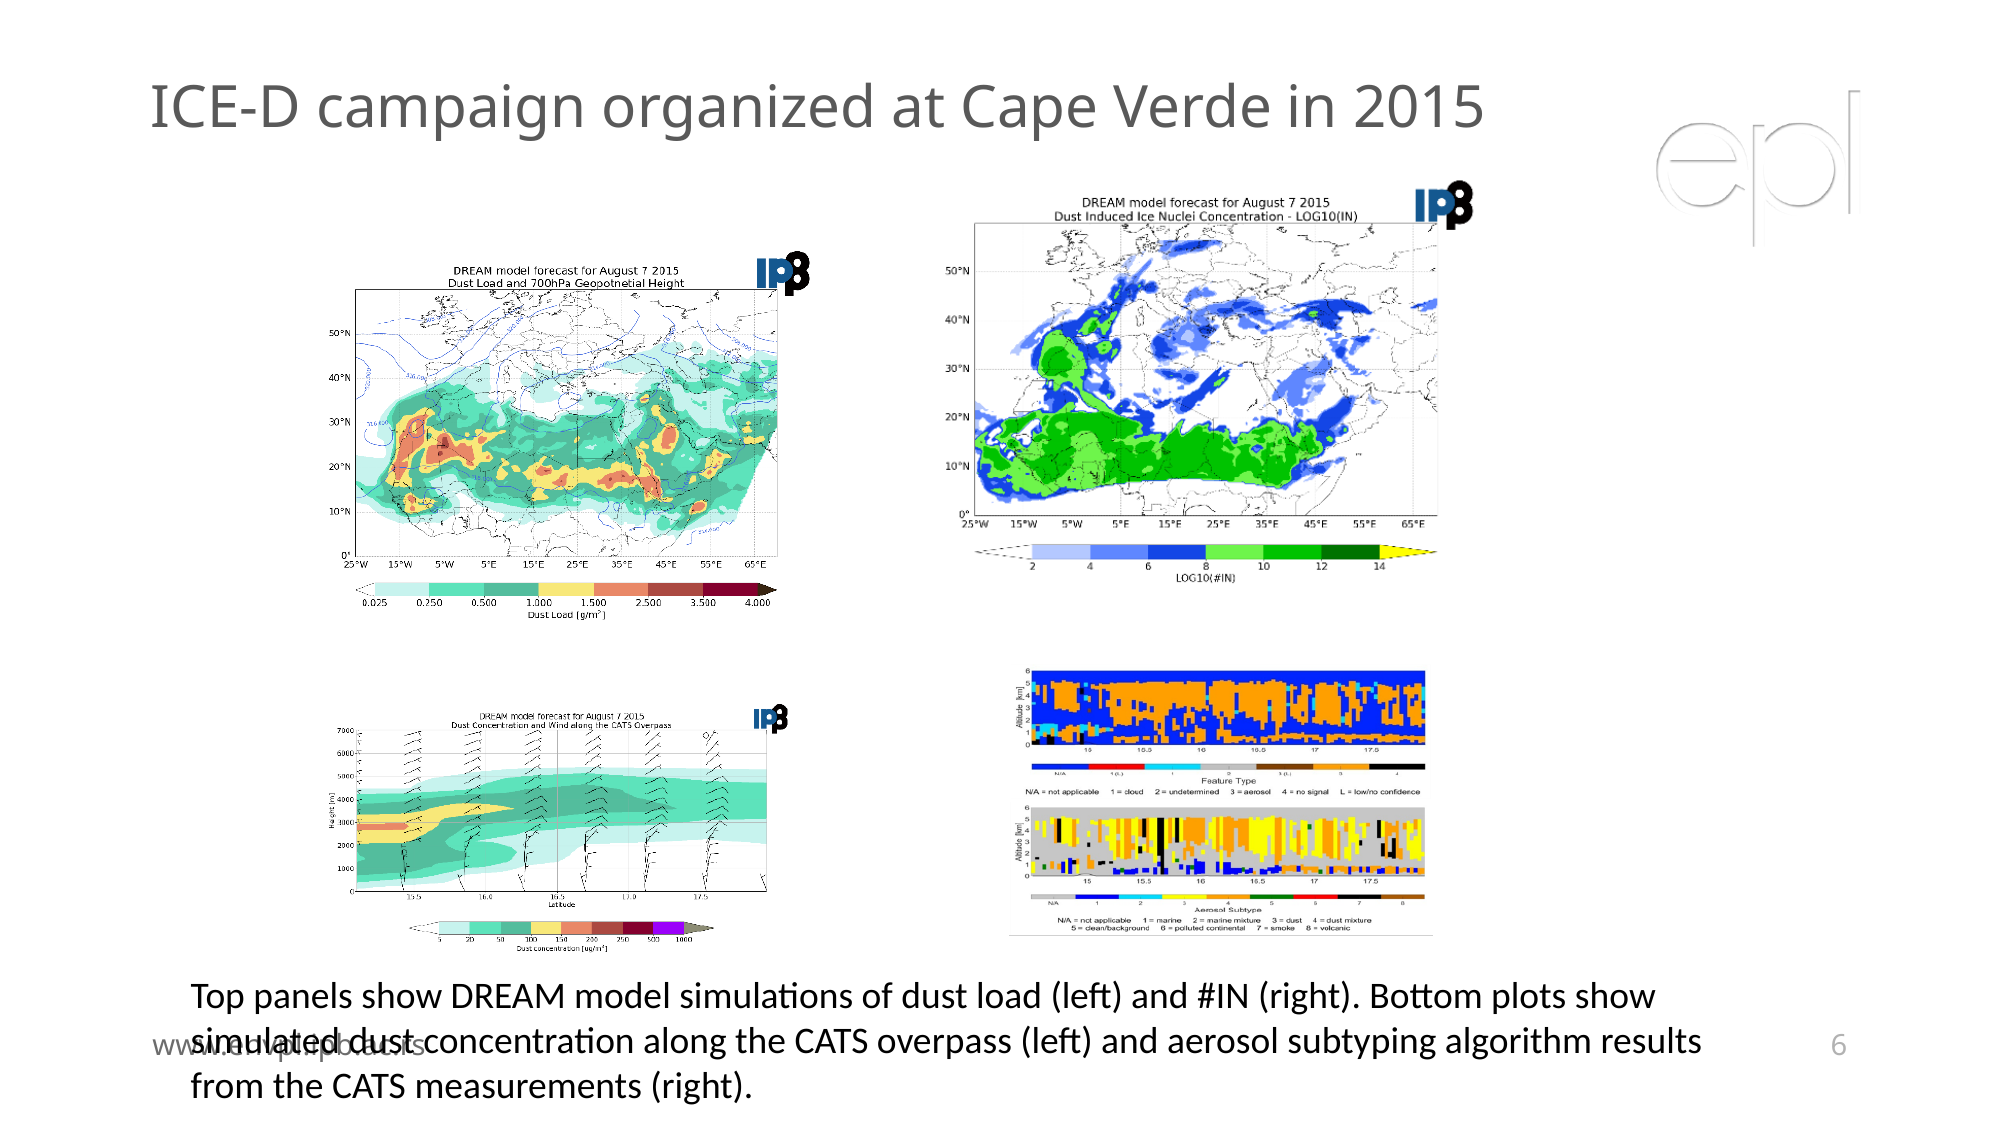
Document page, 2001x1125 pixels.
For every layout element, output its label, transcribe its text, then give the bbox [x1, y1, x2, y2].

picture [900, 165, 1497, 613]
title ICE-D campaign organized at Cape Verde in 2015 [135, 0, 1637, 218]
slide_number 6 [1776, 1015, 1863, 1076]
footer www.envpl.ipb.ac.rs [137, 1015, 175, 1076]
picture [287, 236, 831, 645]
picture [1007, 662, 1433, 936]
picture [290, 698, 819, 963]
picture [1650, 84, 1870, 253]
text_box Top panels show DREAM model simulations of dust load (left) and #IN (right). Bottom plots show simulated dust concentration along the CATS overpass (left) and aerosol subtyping algorithm results from the CATS measurements (right). [175, 963, 1776, 1125]
